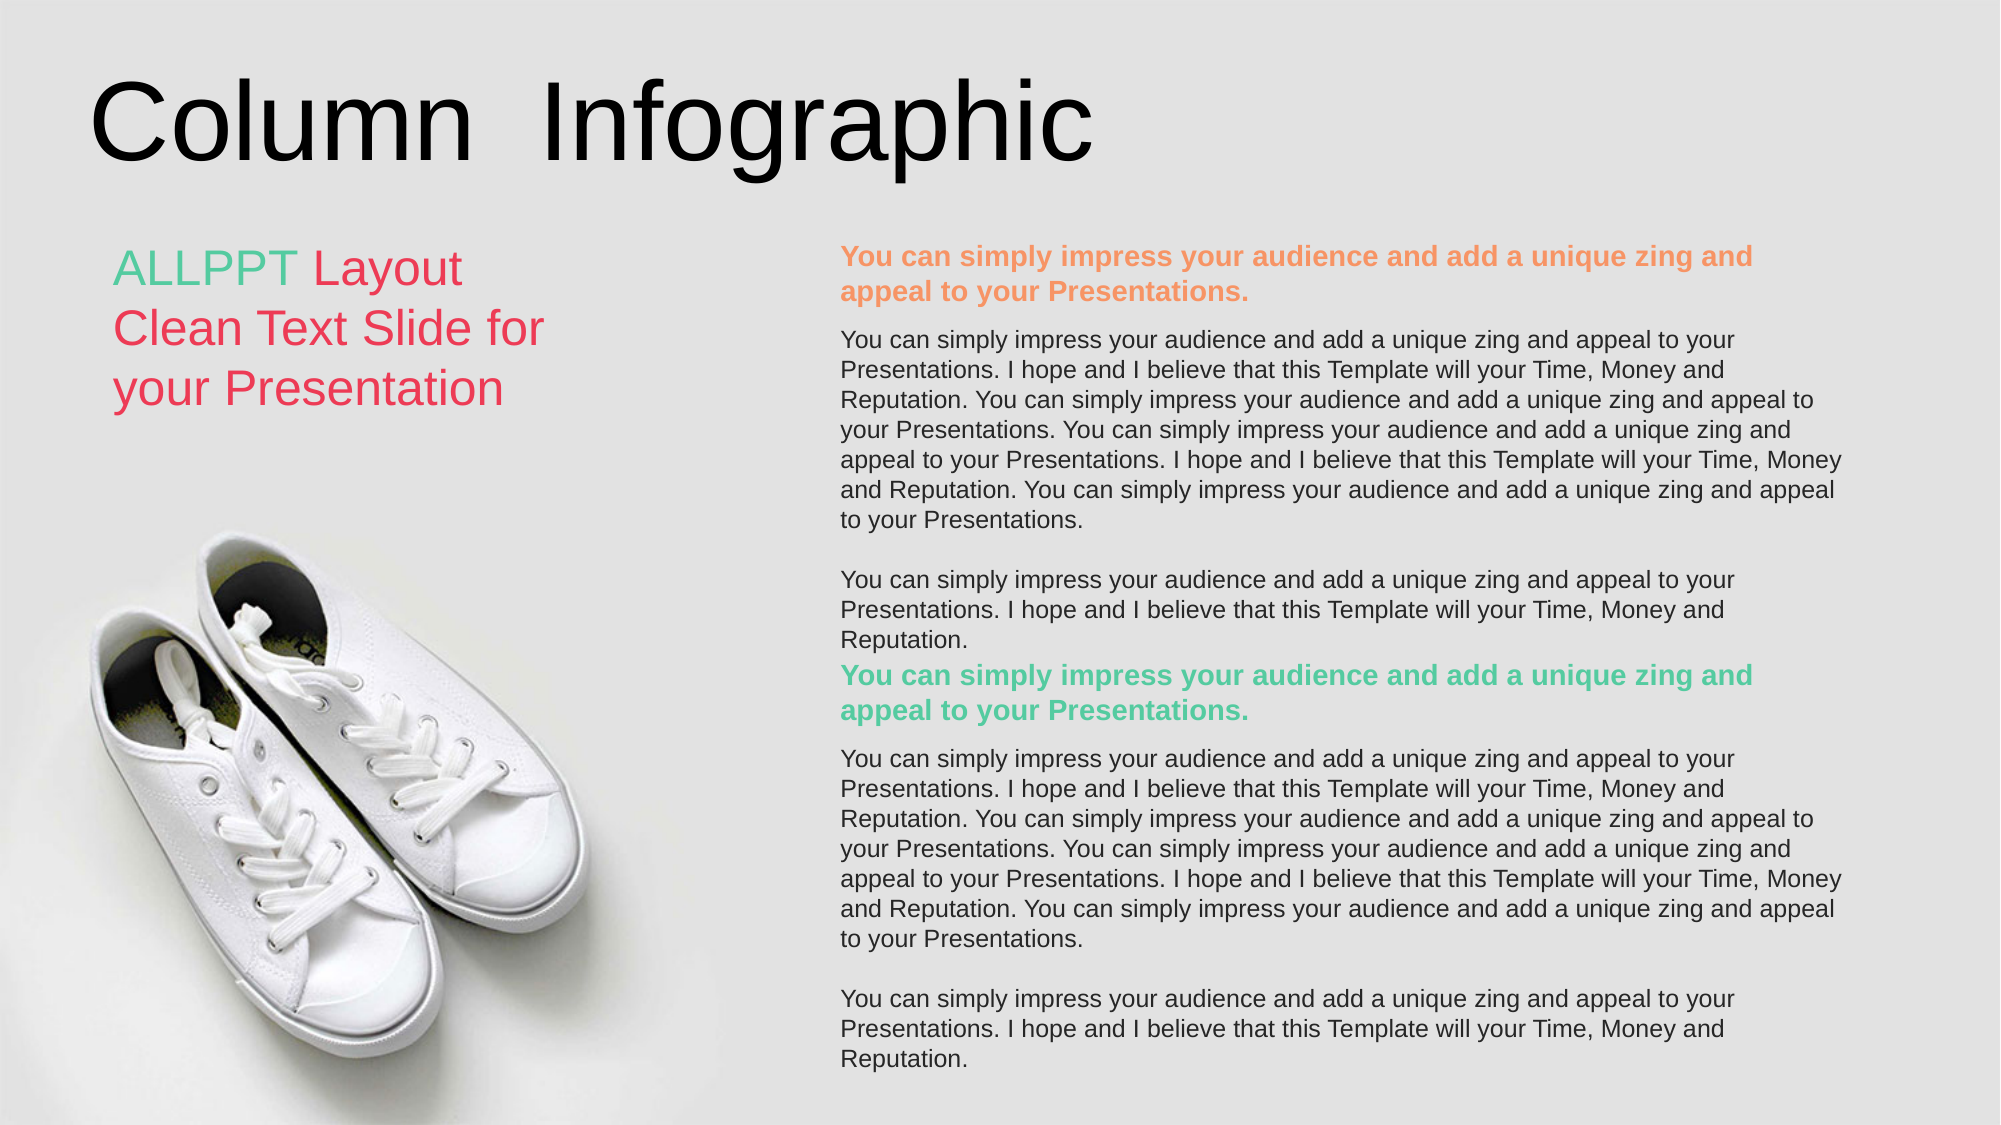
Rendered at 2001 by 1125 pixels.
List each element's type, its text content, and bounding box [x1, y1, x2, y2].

text_box ALLPPT Layout Clean Text Slide for your Presentation [98, 228, 599, 423]
text_box You can simply impress your audience and add a unique zing and appeal to your Presentations. [825, 230, 1866, 315]
text_box You can simply impress your audience and add a unique zing and appeal to your Presentations. [825, 649, 1866, 734]
text_box You can simply impress your audience and add a unique zing and appeal to your Presentations. I hope and I believe that this Template will your Time, Money and Reputation. You can simply impress your audience and add a unique zing and appeal to your Presentations. You can simply impress your audience and add a unique zing and appeal to your Presentations. I hope and I believe that this Template will your Time, Money and Reputation. You can simply impress your audience and add a unique zing and appeal to your Presentations. You can simply impress your audience and add a unique zing and appeal to your Presentations. I hope and I believe that this Template will your Time, Money and Reputation. [825, 735, 1866, 1080]
picture [0, 0, 2001, 1125]
text_box You can simply impress your audience and add a unique zing and appeal to your Presentations. I hope and I believe that this Template will your Time, Money and Reputation. You can simply impress your audience and add a unique zing and appeal to your Presentations. You can simply impress your audience and add a unique zing and appeal to your Presentations. I hope and I believe that this Template will your Time, Money and Reputation. You can simply impress your audience and add a unique zing and appeal to your Presentations. You can simply impress your audience and add a unique zing and appeal to your Presentations. I hope and I believe that this Template will your Time, Money and Reputation. [825, 316, 1866, 649]
text_box Column Infographic [74, 55, 1952, 175]
